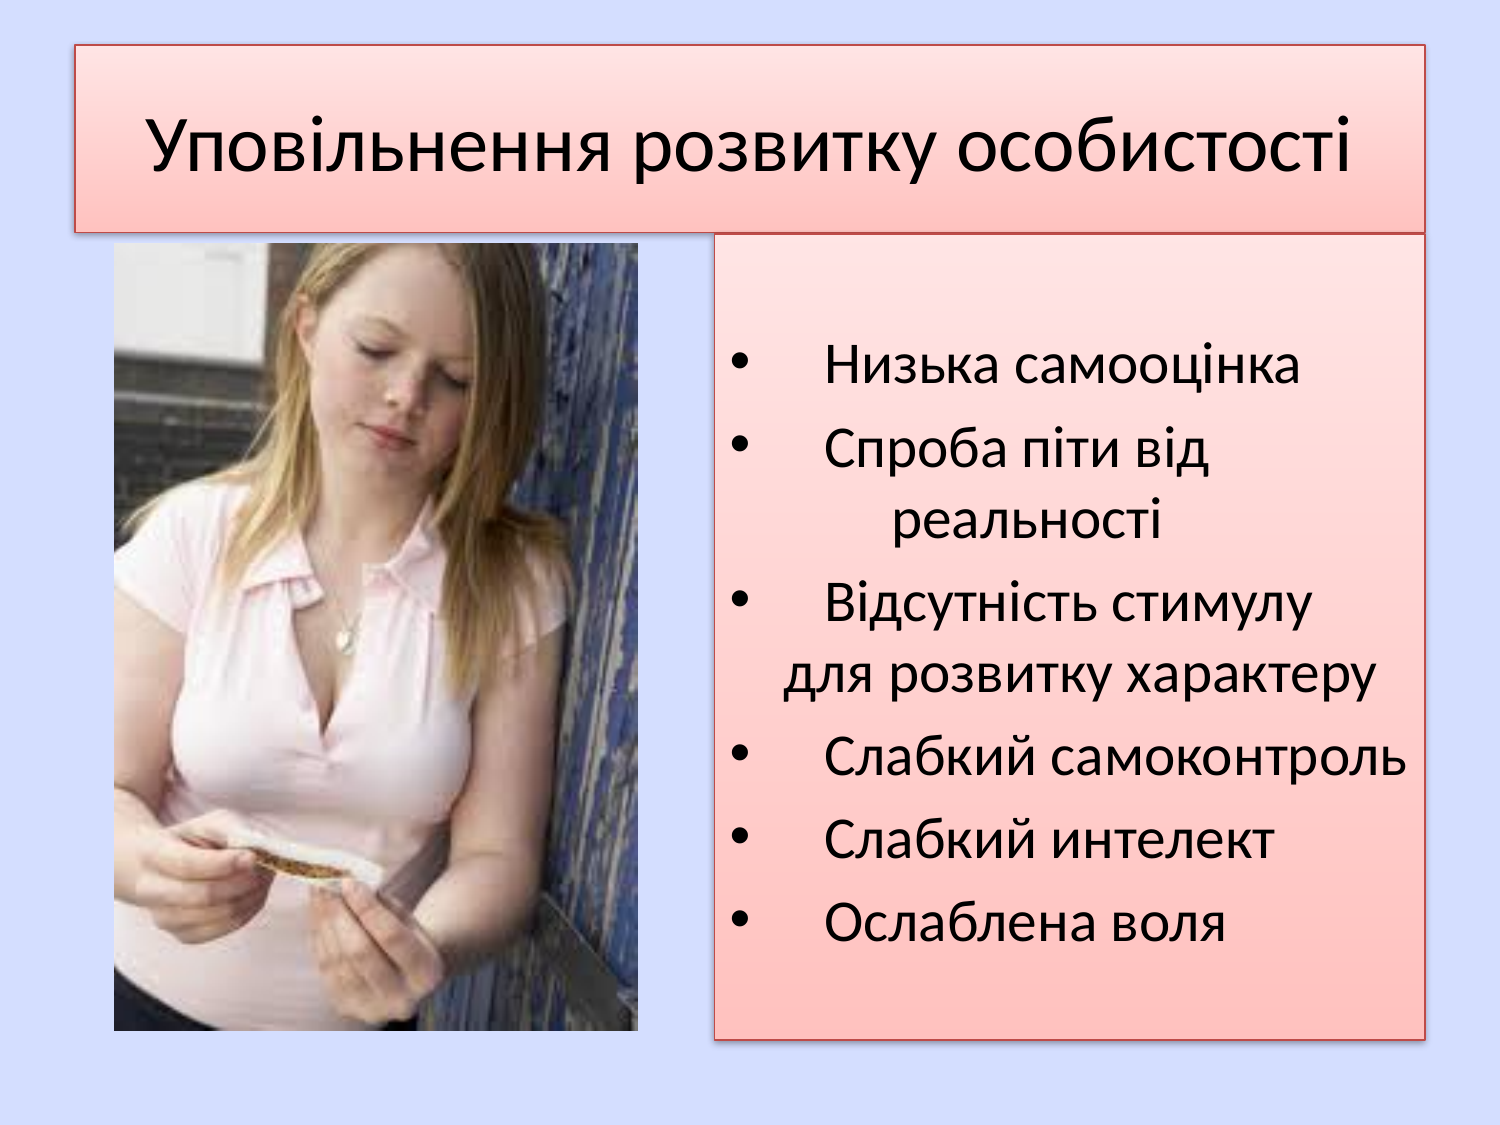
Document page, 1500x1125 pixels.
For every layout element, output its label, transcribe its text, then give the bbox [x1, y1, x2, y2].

picture [113, 243, 638, 1031]
list Низька самооцінка Спроба піти від реальності Відсутність стимулу для розвитку характеру Слабкий самоконтроль Слабкий интелект Ослаблена воля [714, 233, 1426, 1041]
title Уповільнення розвитку особистості [74, 44, 1426, 233]
